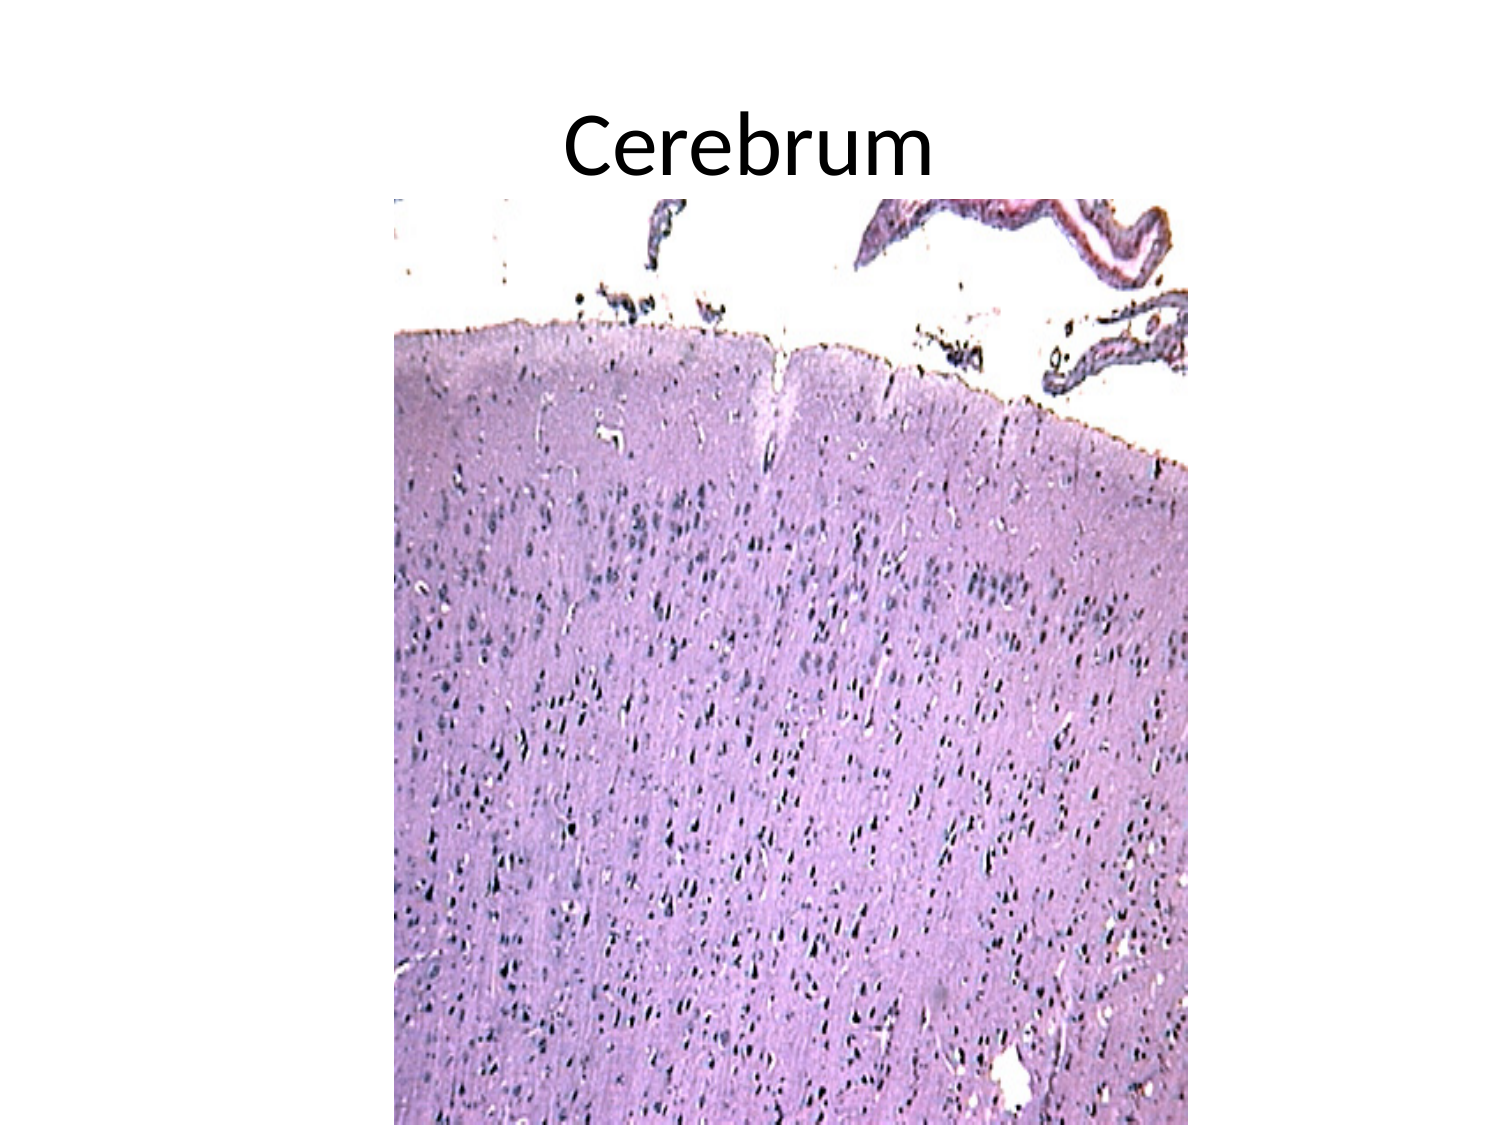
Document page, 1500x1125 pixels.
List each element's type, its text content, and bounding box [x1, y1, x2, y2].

picture [394, 199, 1188, 1125]
title Cerebrum [75, 45, 1425, 233]
